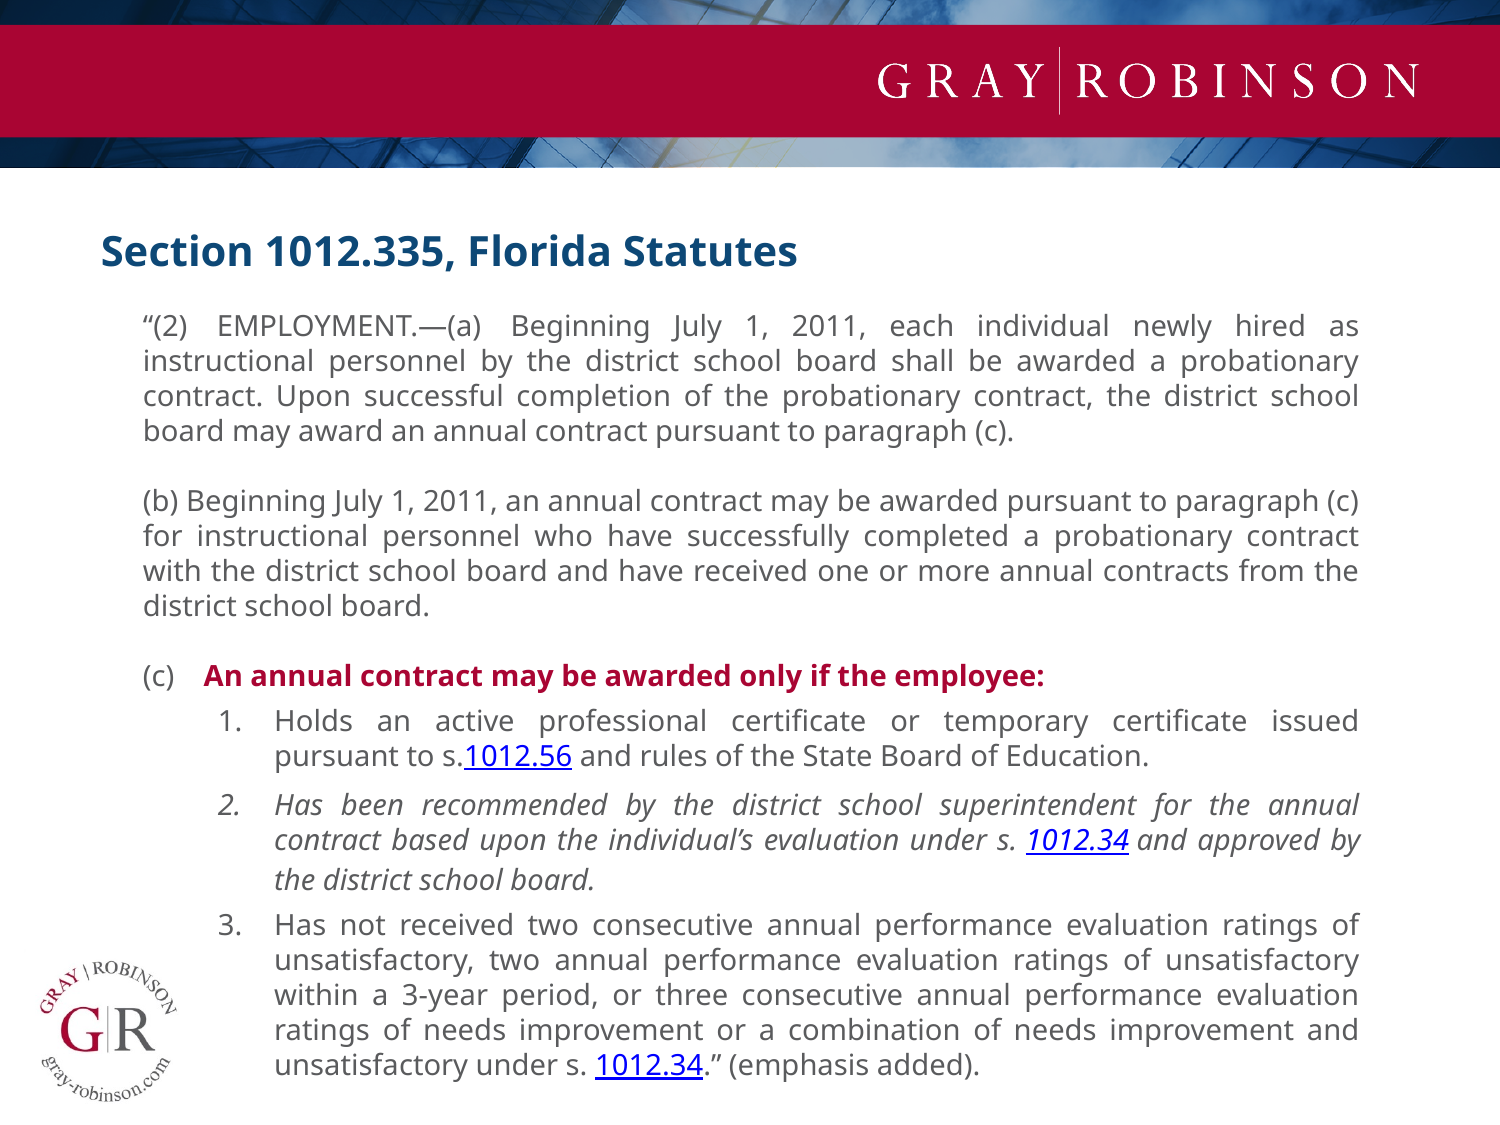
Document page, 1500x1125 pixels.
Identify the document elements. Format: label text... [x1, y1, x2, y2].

picture [0, 138, 1500, 168]
picture [862, 42, 1434, 120]
text_box Section 1012.335, Florida Statutes [86, 217, 814, 282]
picture [24, 949, 188, 1113]
picture [0, 0, 1500, 24]
text_box “(2) EMPLOYMENT.—(a) Beginning July 1, 2011, each individual newly hired as instructional personnel by the district school board shall be awarded a probationary contract. Upon successful completion of the probationary contract, the district school board may award an annual contract pursuant to paragraph (c). (b) Beginning July 1, 2011, an annual contract may be awarded pursuant to paragraph (c) for instructional personnel who have successfully completed a probationary contract with the district school board and have received one or more annual contracts from the district school board. (c) An annual contract may be awarded only if the employee: Holds an active professional certificate or temporary certificate issued pursuant to s.1012.56 and rules of the State Board of Education. Has been recommended by the district school superintendent for the annual contract based upon the individual’s evaluation under s. 1012.34 and approved by the district school board. Has not received two consecutive annual performance evaluation ratings of unsatisfactory, two annual performance evaluation ratings of unsatisfactory within a 3-year period, or three consecutive annual performance evaluation ratings of needs improvement or a combination of needs improvement and unsatisfactory under s. 1012.34.” (emphasis added). [128, 299, 1375, 1094]
